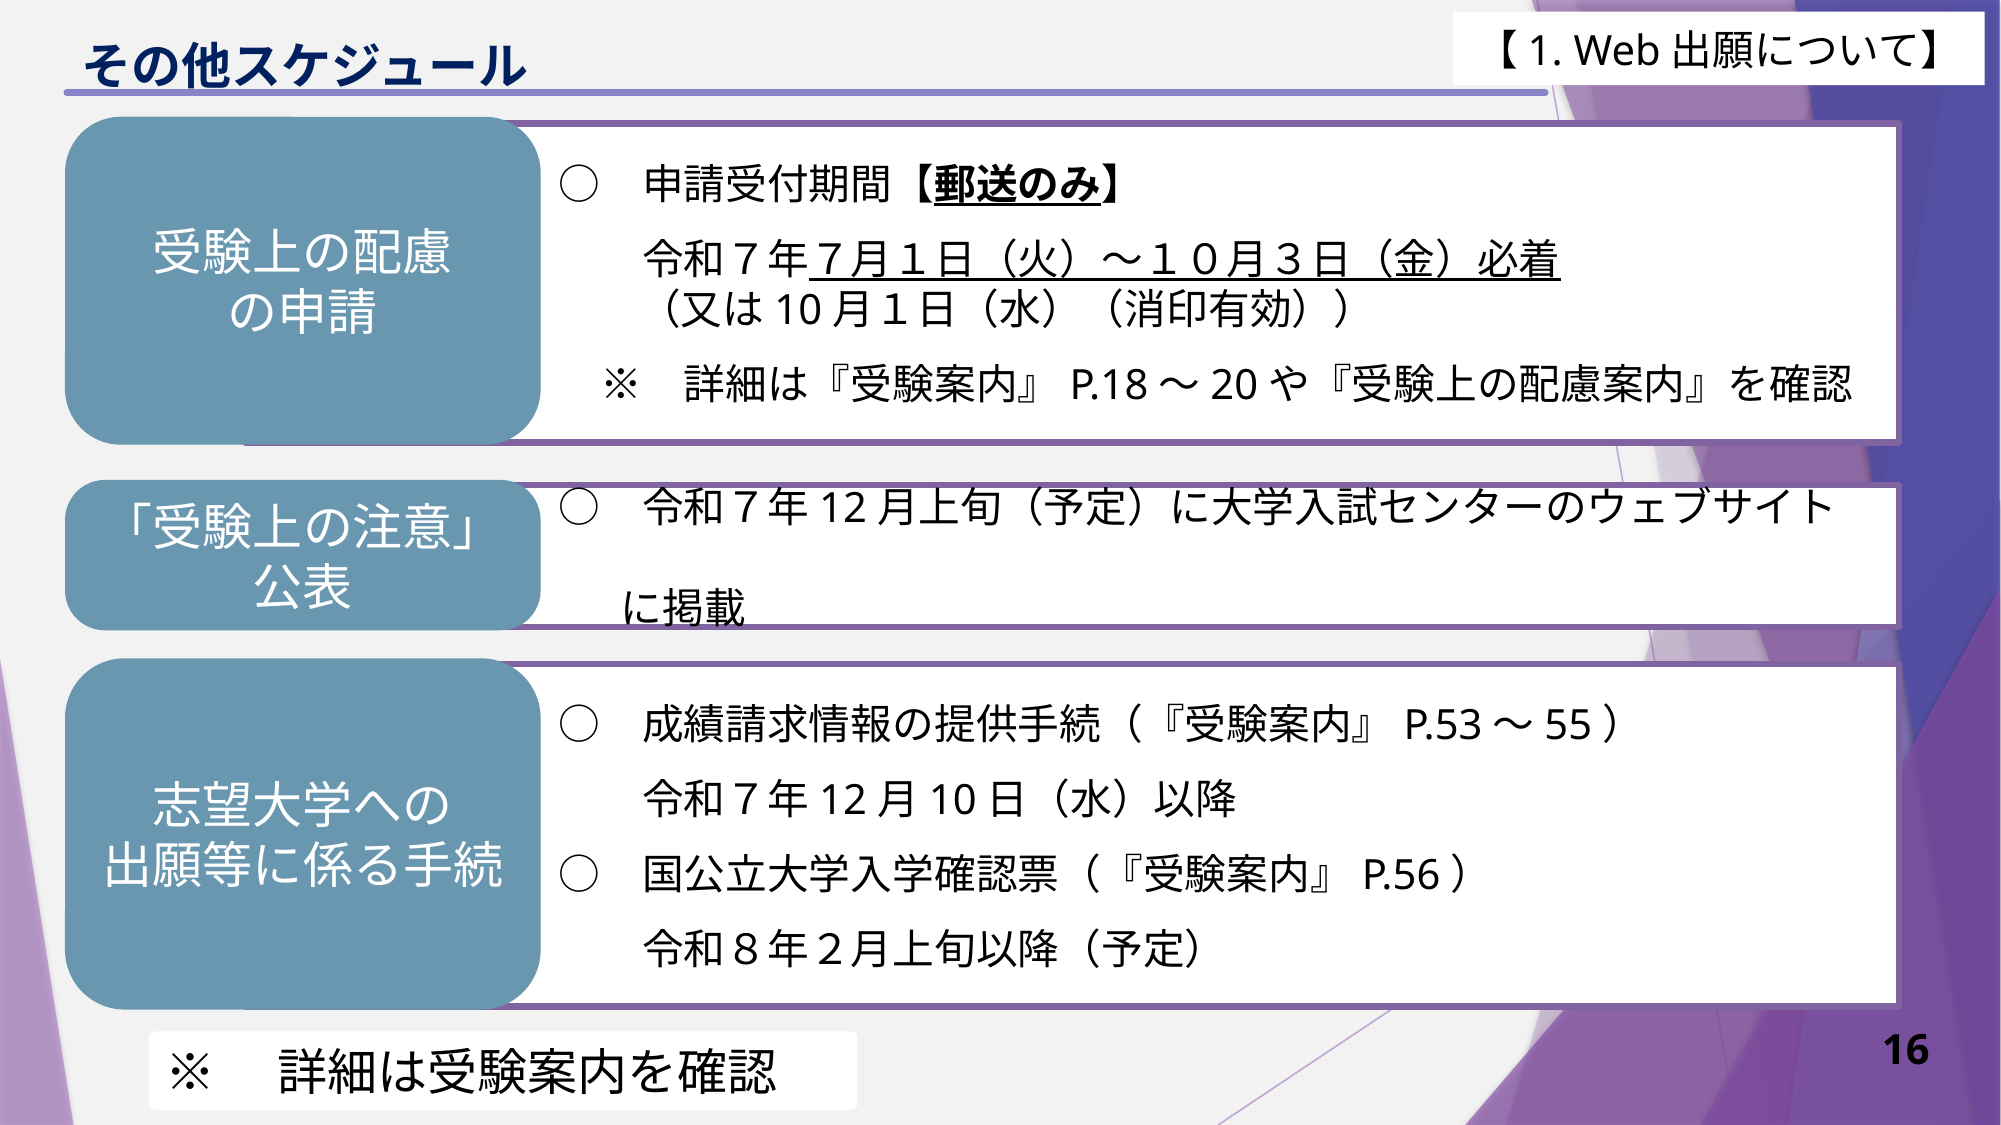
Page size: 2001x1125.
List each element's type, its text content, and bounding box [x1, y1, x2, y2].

text_box ※ 詳細は受験案内を確認 [147, 1029, 860, 1112]
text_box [66, 117, 1900, 444]
slide_number 16 [1832, 1021, 1945, 1081]
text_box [66, 481, 1900, 630]
title その他スケジュール [66, 26, 1477, 117]
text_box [66, 659, 1900, 1009]
text_box 【1. Web出願について】 [1453, 11, 1985, 86]
